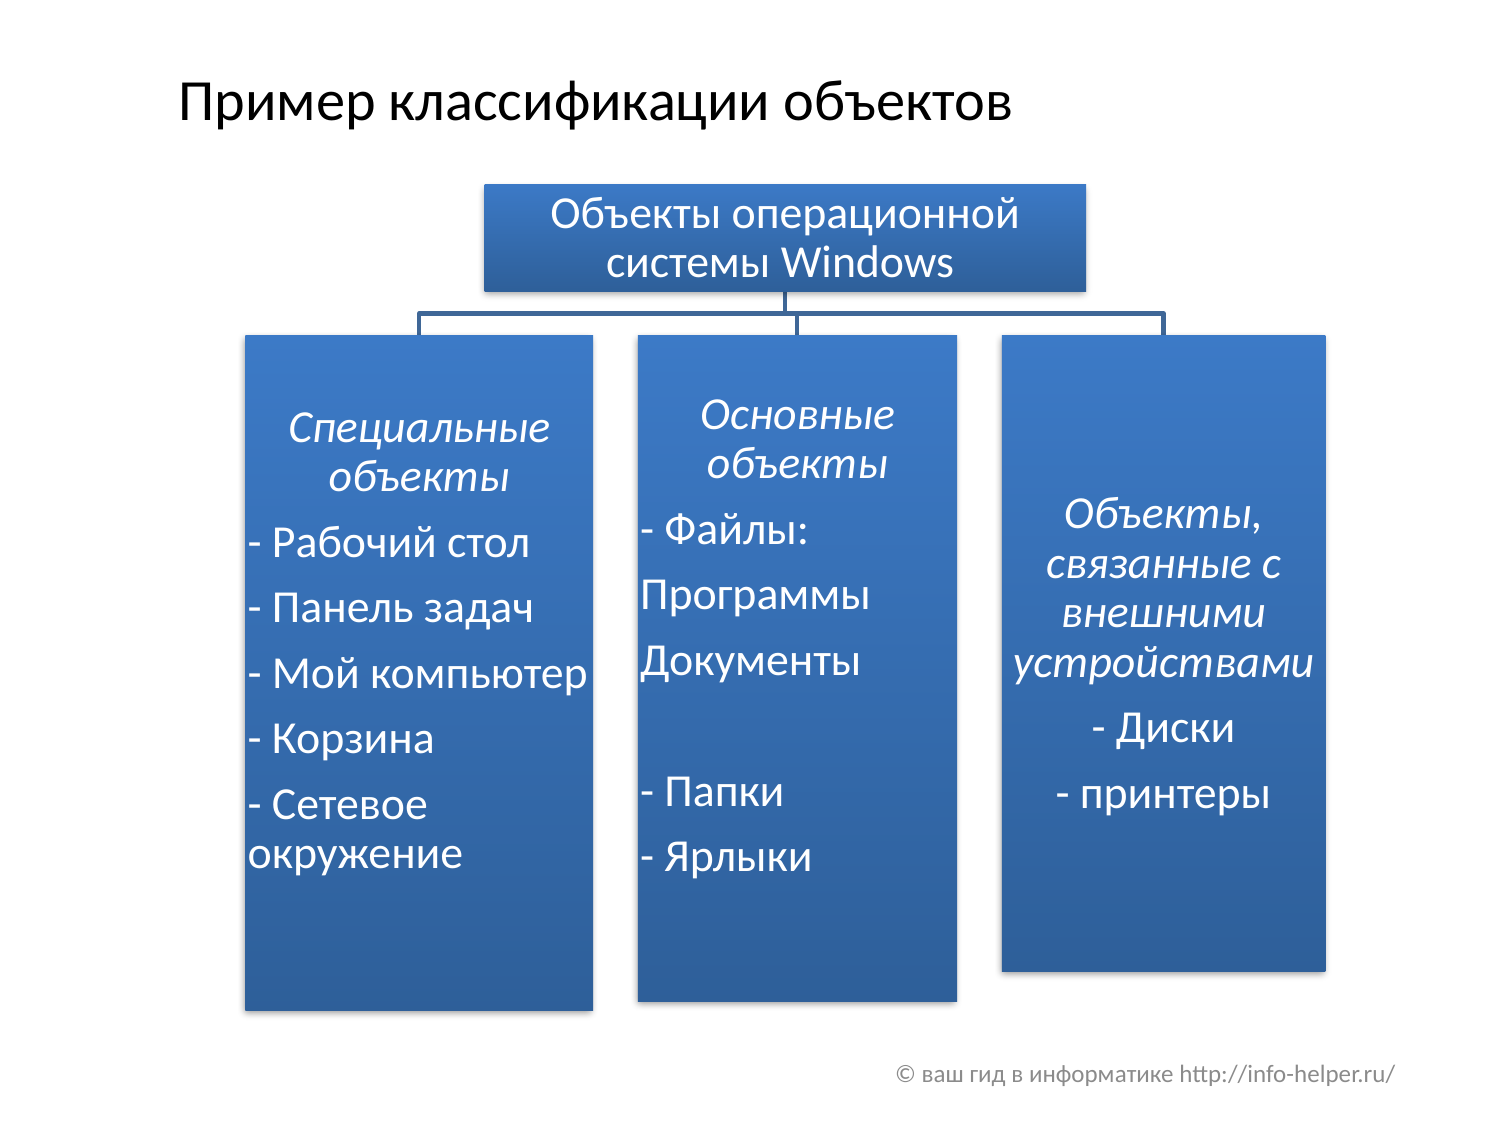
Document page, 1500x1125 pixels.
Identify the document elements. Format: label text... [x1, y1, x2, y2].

footer © ваш гид в информатике http://info-helper.ru/ [512, 1042, 1412, 1103]
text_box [88, 184, 1483, 1012]
text_box Пример классификации объектов [163, 54, 1043, 140]
